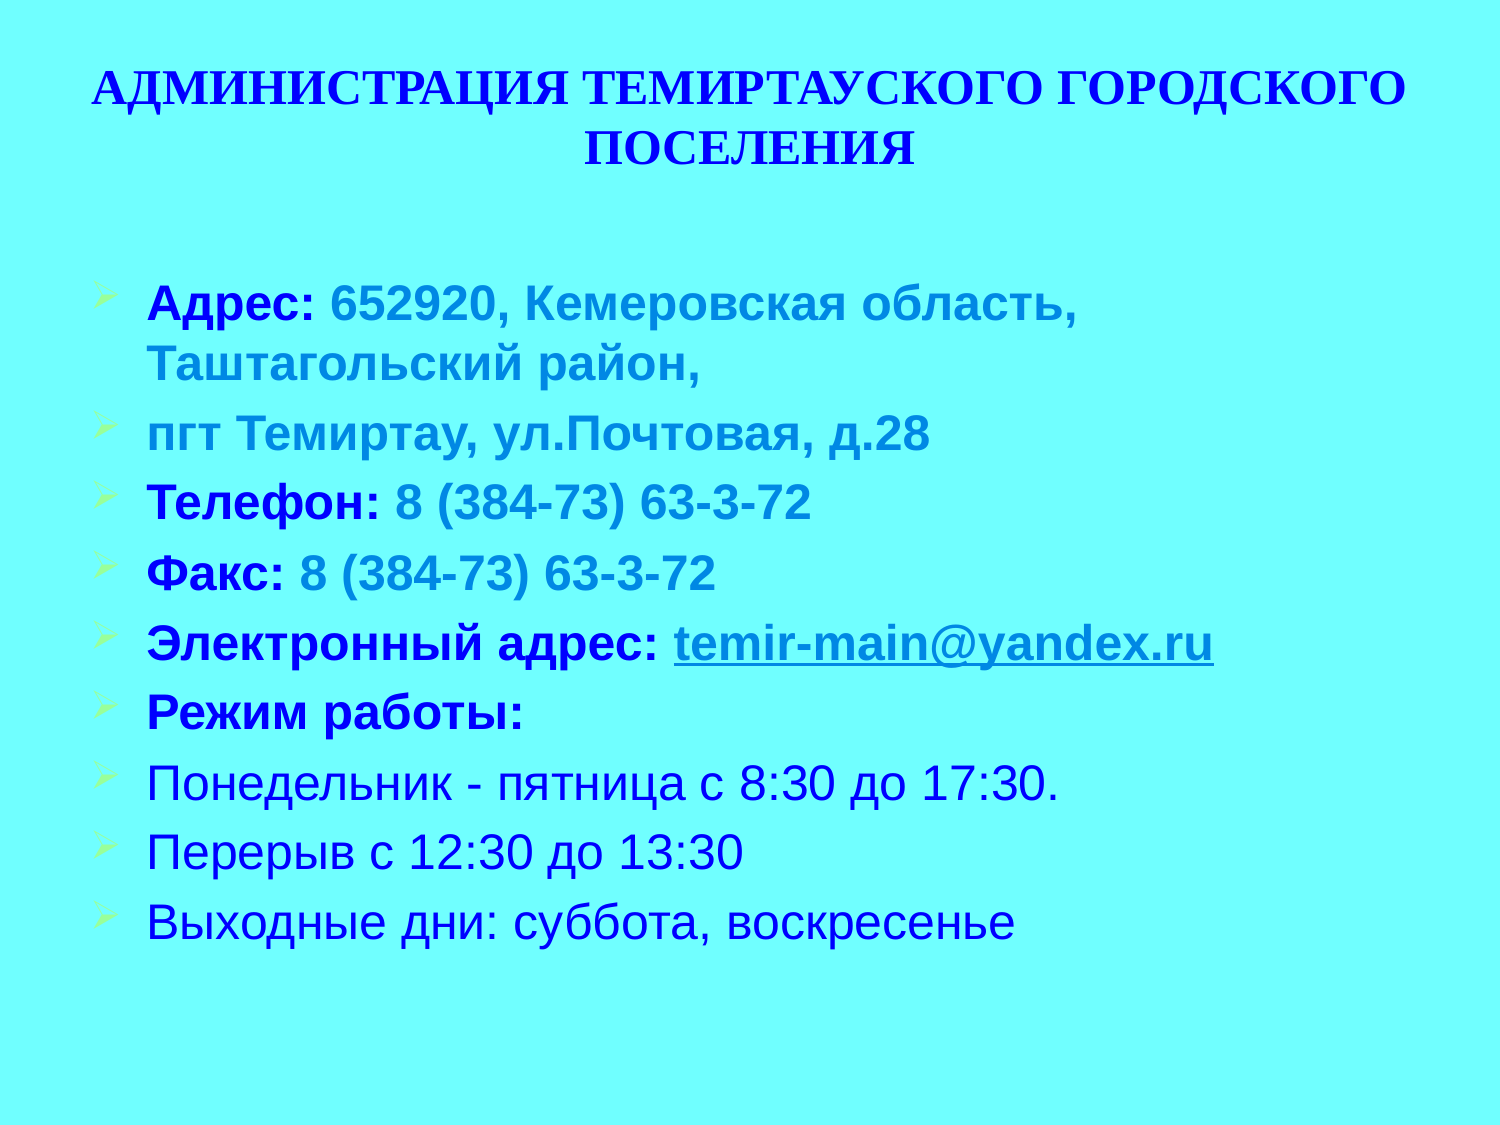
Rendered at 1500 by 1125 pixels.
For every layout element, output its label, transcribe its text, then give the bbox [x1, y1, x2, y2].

list Адрес: 652920, Кемеровская область, Таштагольский район, пгт Темиртау, ул.Почтовая, д.28 Телефон: 8 (384-73) 63-3-72 Факс: 8 (384-73) 63-3-72 Электронный адрес: temir-main@yandex.ru Режим работы: Понедельник - пятница с 8:30 до 17:30. Перерыв с 12:30 до 13:30 Выходные дни: суббота, воскресенье [75, 262, 1425, 1005]
title АДМИНИСТРАЦИЯ ТЕМИРТАУСКОГО ГОРОДСКОГО ПОСЕЛЕНИЯ [75, 45, 1425, 233]
